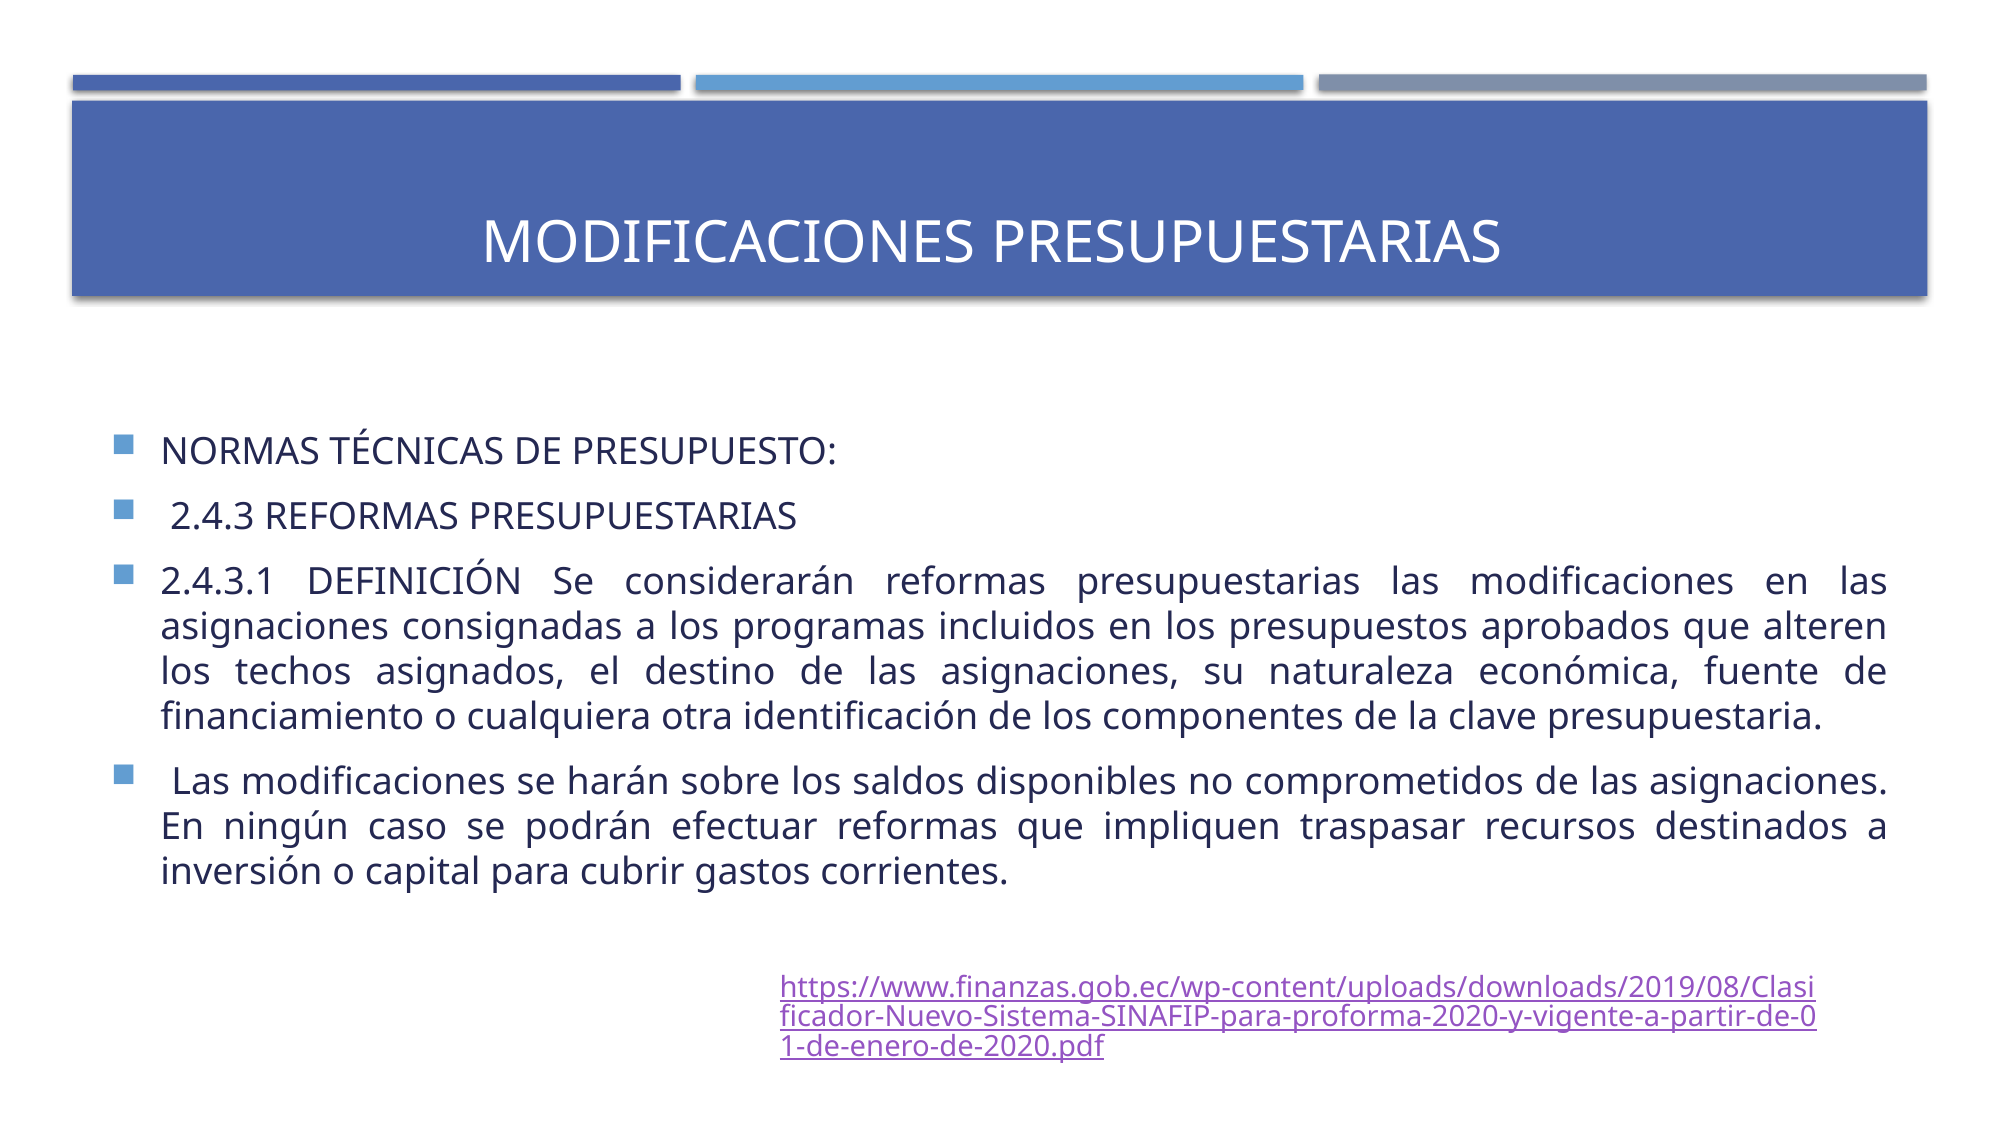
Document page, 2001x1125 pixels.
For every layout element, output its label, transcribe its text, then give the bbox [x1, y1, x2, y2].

list NORMAS TÉCNICAS DE PRESUPUESTO: 2.4.3 REFORMAS PRESUPUESTARIAS 2.4.3.1 DEFINICIÓN Se considerarán reformas presupuestarias las modificaciones en las asignaciones consignadas a los programas incluidos en los presupuestos aprobados que alteren los techos asignados, el destino de las asignaciones, su naturaleza económica, fuente de financiamiento o cualquiera otra identificación de los componentes de la clave presupuestaria. Las modificaciones se harán sobre los saldos disponibles no comprometidos de las asignaciones. En ningún caso se podrán efectuar reformas que impliquen traspasar recursos destinados a inversión o capital para cubrir gastos corrientes. [95, 357, 1905, 962]
text_box https://www.finanzas.gob.ec/wp-content/uploads/downloads/2019/08/Clasificador-Nuevo-Sistema-SINAFIP-para-proforma-2020-y-vigente-a-partir-de-01-de-enero-de-2020.pdf [764, 961, 1848, 1016]
title MODIFICACIONES PRESUPUESTARIAS [95, 115, 1905, 282]
